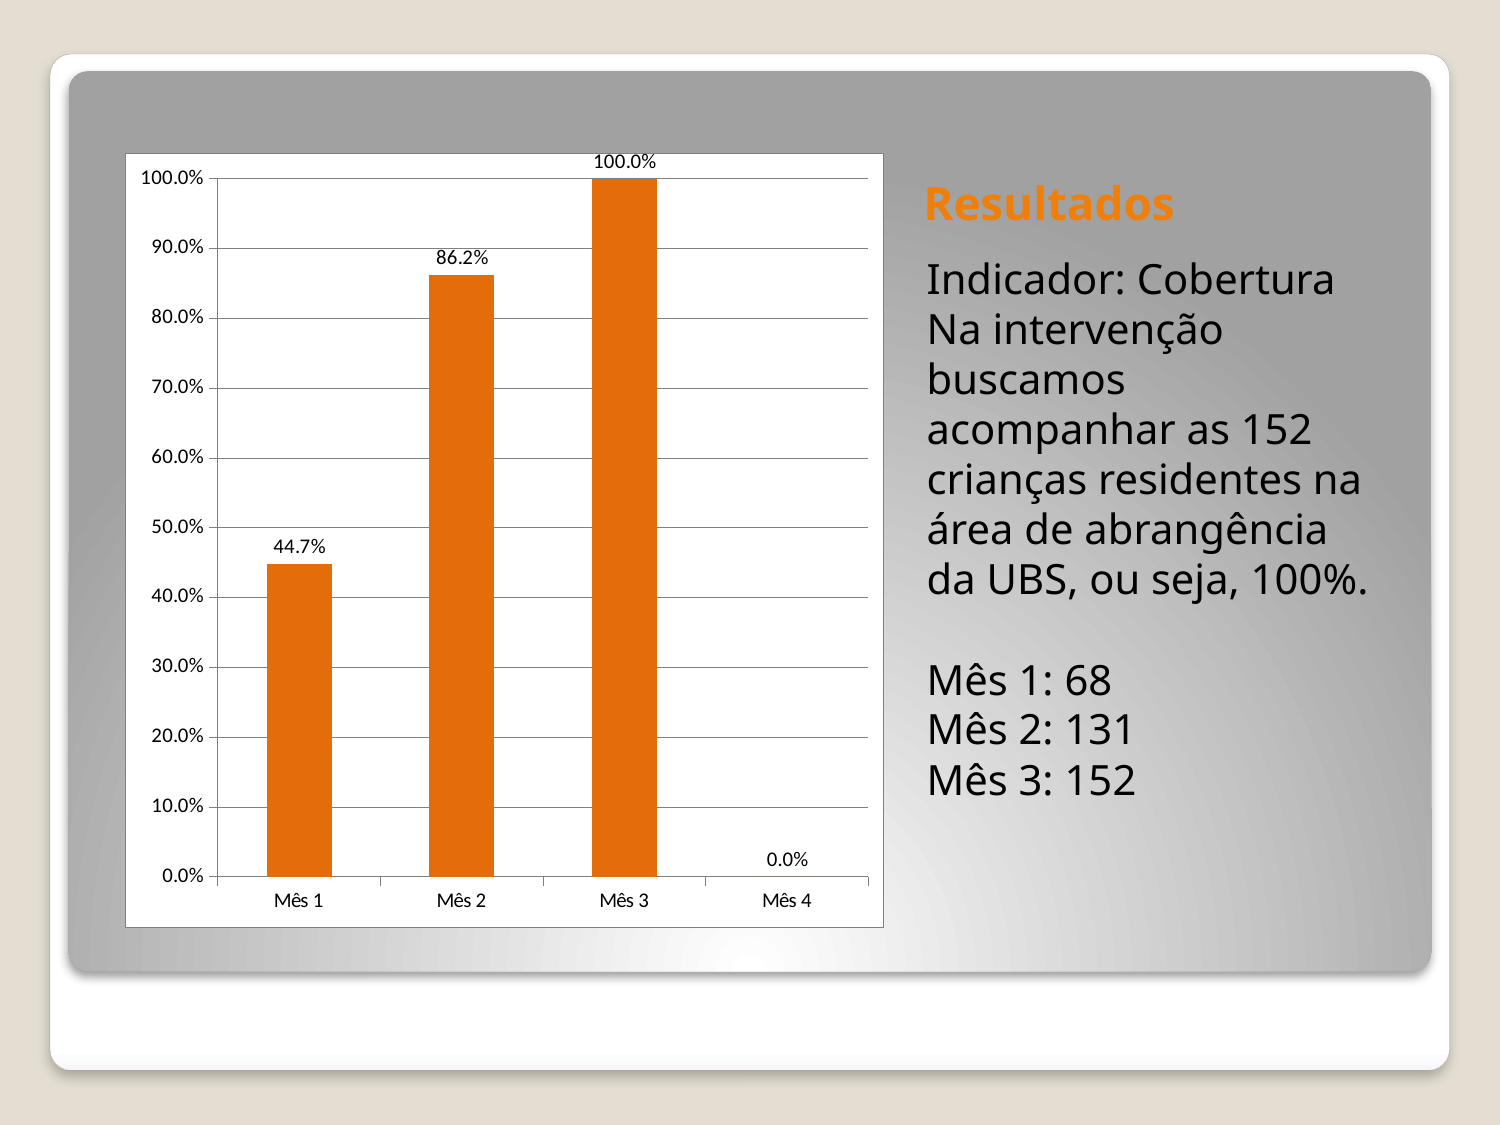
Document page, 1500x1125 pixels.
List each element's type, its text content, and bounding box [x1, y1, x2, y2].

title Resultados [908, 87, 1397, 237]
list Indicador: Cobertura Na intervenção buscamos acompanhar as 152 crianças residentes na área de abrangência da UBS, ou seja, 100%. Mês 1: 68 Mês 2: 131 Mês 3: 152 [908, 237, 1397, 928]
chart [124, 152, 885, 928]
